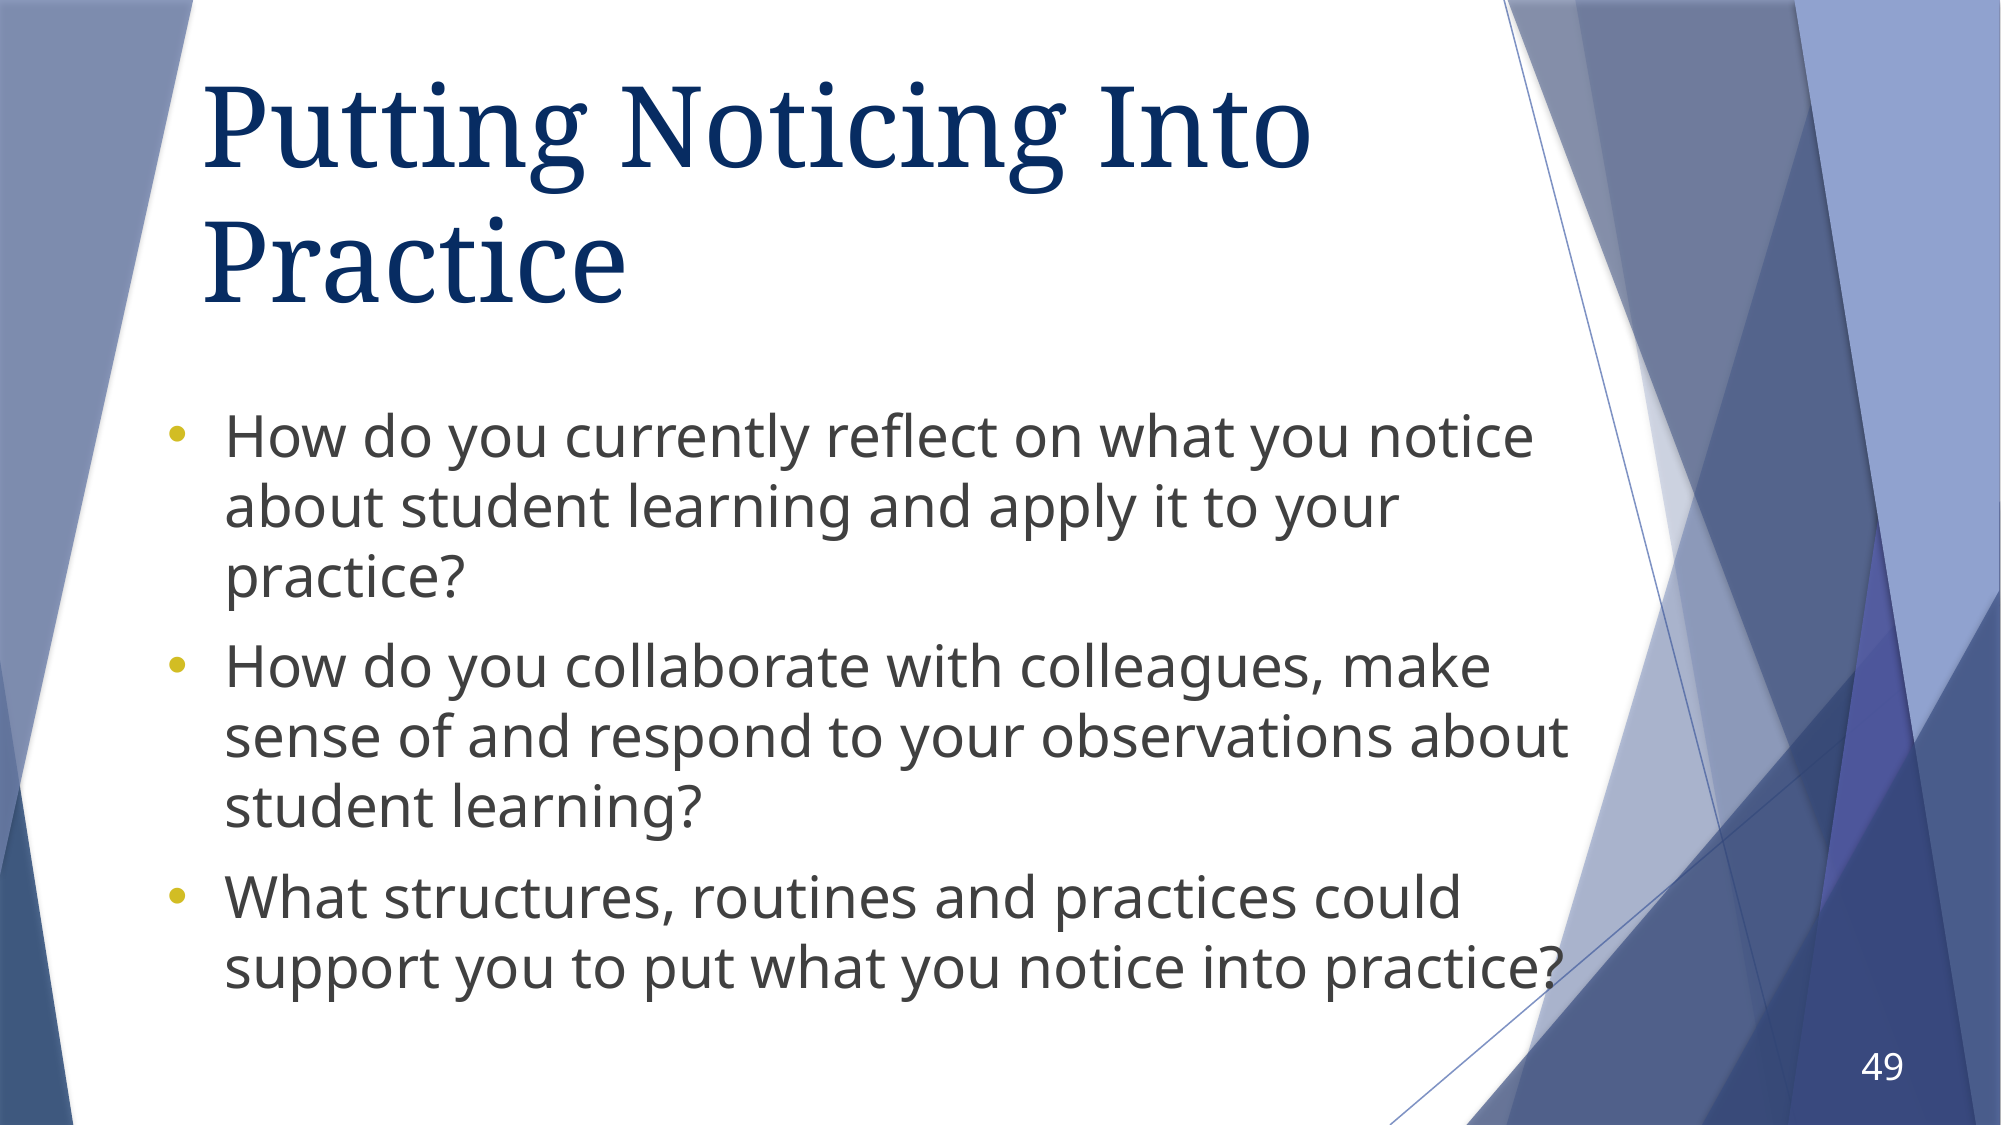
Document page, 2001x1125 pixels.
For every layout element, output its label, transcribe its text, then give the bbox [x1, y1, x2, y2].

list How do you currently reflect on what you notice about student learning and apply it to your practice? How do you collaborate with colleagues, make sense of and respond to your observations about student learning? What structures, routines and practices could support you to put what you notice into practice? [152, 391, 1644, 1125]
title Putting Noticing Into Practice [186, 48, 1610, 265]
slide_number 49 [1807, 1035, 1920, 1095]
